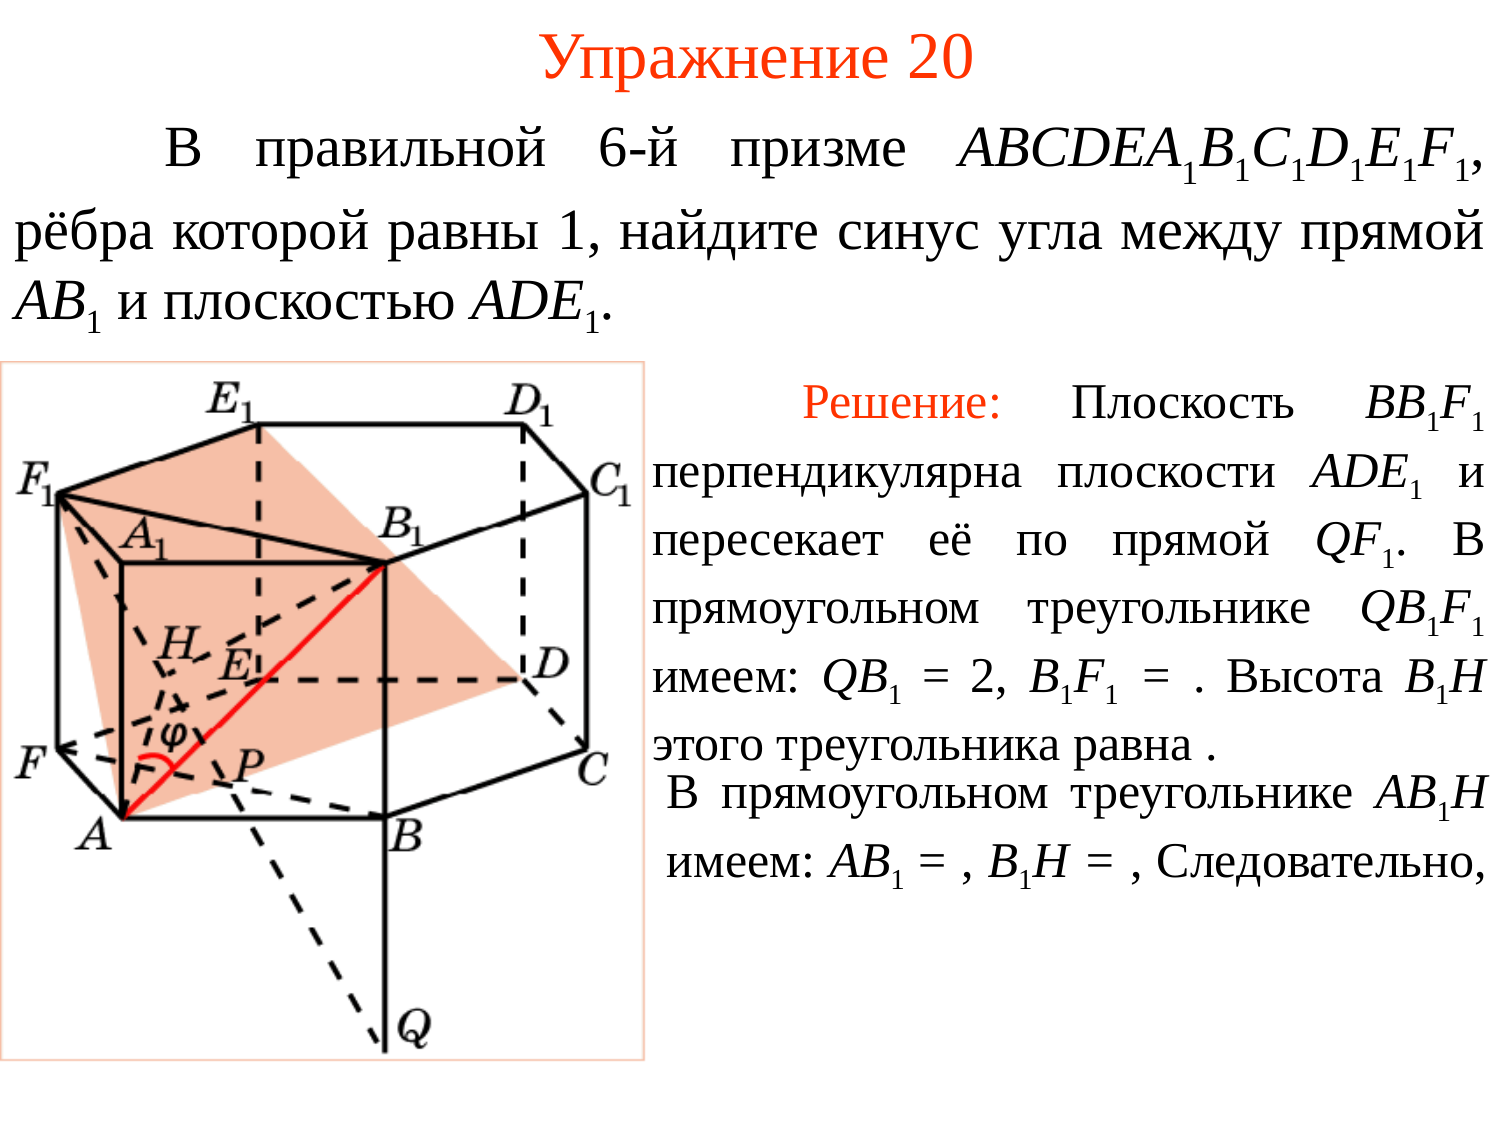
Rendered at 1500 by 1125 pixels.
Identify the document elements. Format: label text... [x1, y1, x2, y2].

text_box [0, 361, 1500, 1063]
text_box В правильной 6-й призме ABCDEA1B1C1D1E1F1, рёбра которой равны 1, найдите синус угла между прямой AB1 и плоскостью ADE1. [0, 100, 1500, 348]
title Упражнение 20 [118, 7, 1394, 96]
